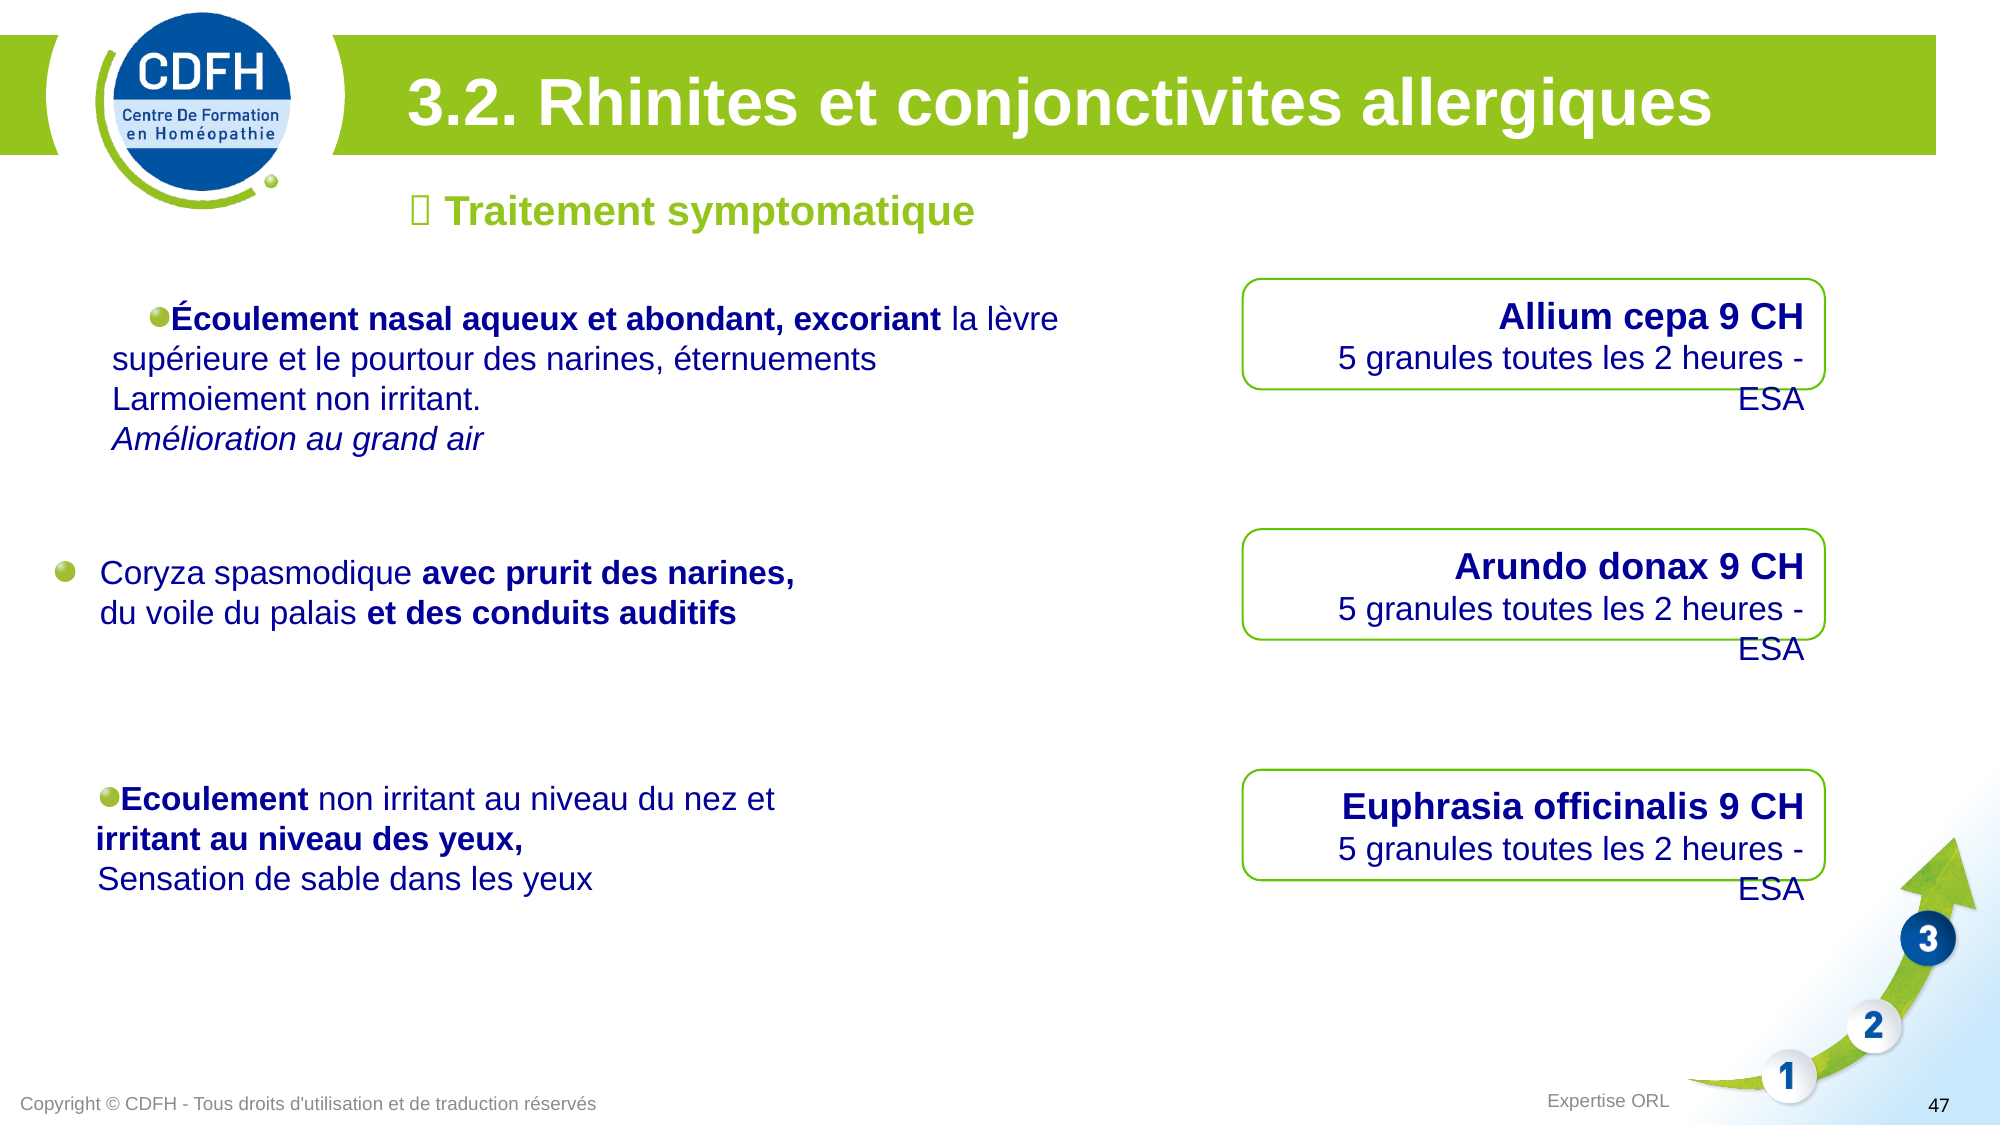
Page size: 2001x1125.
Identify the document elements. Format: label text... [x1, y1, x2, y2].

text_box Ecoulement non irritant au niveau du nez et irritant au niveau des yeux, Sensation de sable dans les yeux [38, 769, 798, 945]
text_box Coryza spasmodique avec prurit des narines, du voile du palais et des conduits auditifs [38, 544, 849, 679]
text_box Arundo donax 9 CH 5 granules toutes les 2 heures - ESA [1242, 529, 1825, 640]
text_box Allium cepa 9 CH 5 granules toutes les 2 heures - ESA [1242, 278, 1825, 390]
text_box Écoulement nasal aqueux et abondant, excoriant la lèvre supérieure et le pourtour des narines, éternuements Larmoiement non irritant. Amélioration au grand air [38, 289, 1105, 464]
text_box 3.2. Rhinites et conjonctivites allergiques [393, 51, 1777, 147]
text_box Euphrasia officinalis 9 CH 5 granules toutes les 2 heures - ESA [1242, 769, 1825, 881]
picture [0, 0, 2000, 1125]
text_box  Traitement symptomatique [393, 176, 2000, 242]
